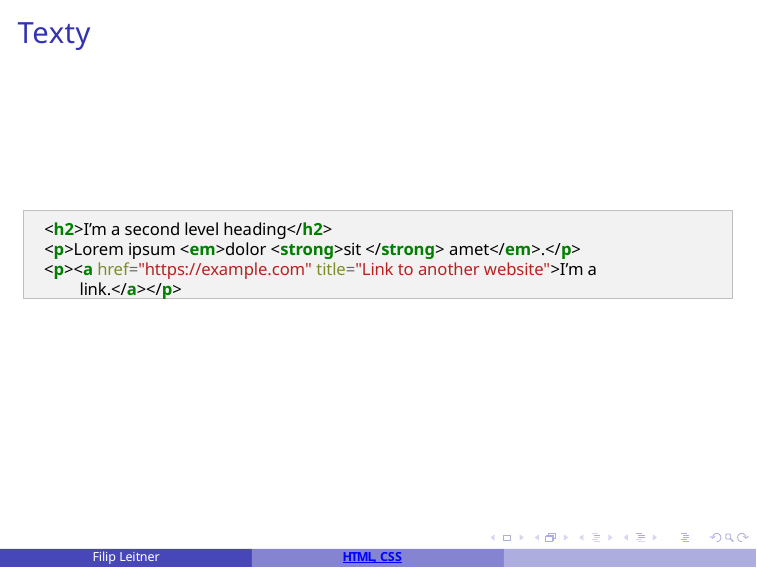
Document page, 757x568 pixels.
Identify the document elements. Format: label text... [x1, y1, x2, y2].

text_box <h2>I’m a second level heading</h2> <p>Lorem ipsum <em>dolor <strong>sit </strong> amet</em>.</p> <p><a href="https://example.com" title="Link to another website">I’m a link.</a></p> [23, 210, 733, 299]
title Texty [15, 11, 115, 110]
footer Filip Leitner [90, 544, 162, 568]
text_box HTML, CSS [340, 545, 416, 566]
